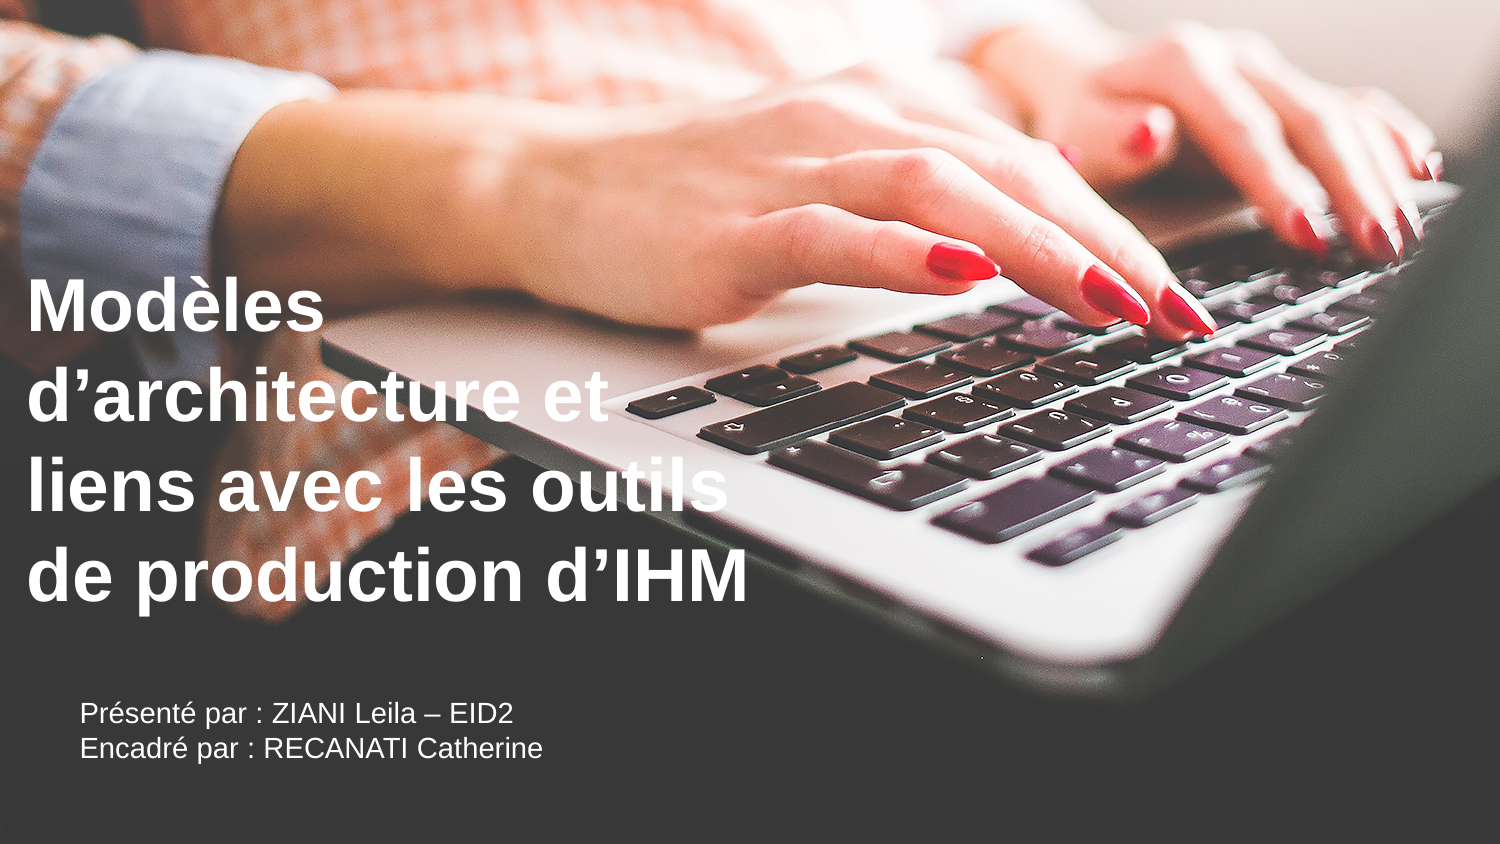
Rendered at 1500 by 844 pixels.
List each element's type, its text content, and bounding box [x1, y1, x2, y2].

list Présenté par : ZIANI Leila – EID2 Encadré par : RECANATI Catherine [64, 681, 727, 777]
picture [0, 0, 1500, 844]
list Modèles d’architecture et liens avec les outils de production d’IHM [11, 200, 780, 673]
